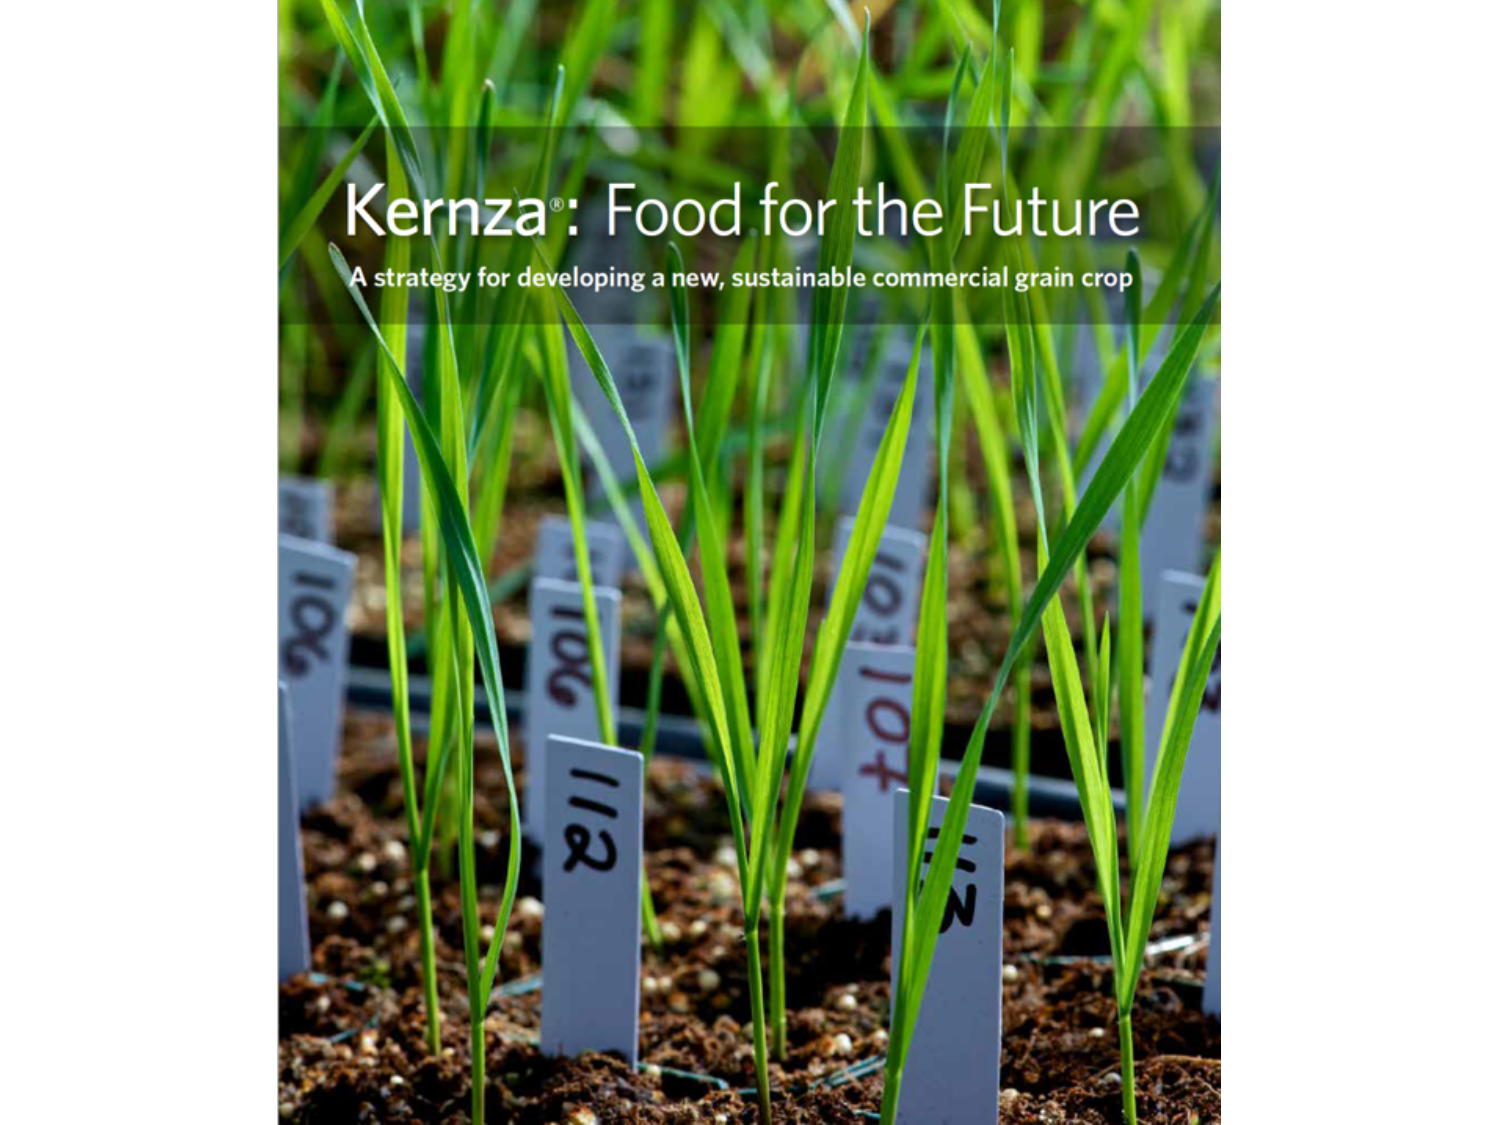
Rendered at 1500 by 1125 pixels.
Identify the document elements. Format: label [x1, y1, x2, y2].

picture [276, 0, 1221, 1125]
